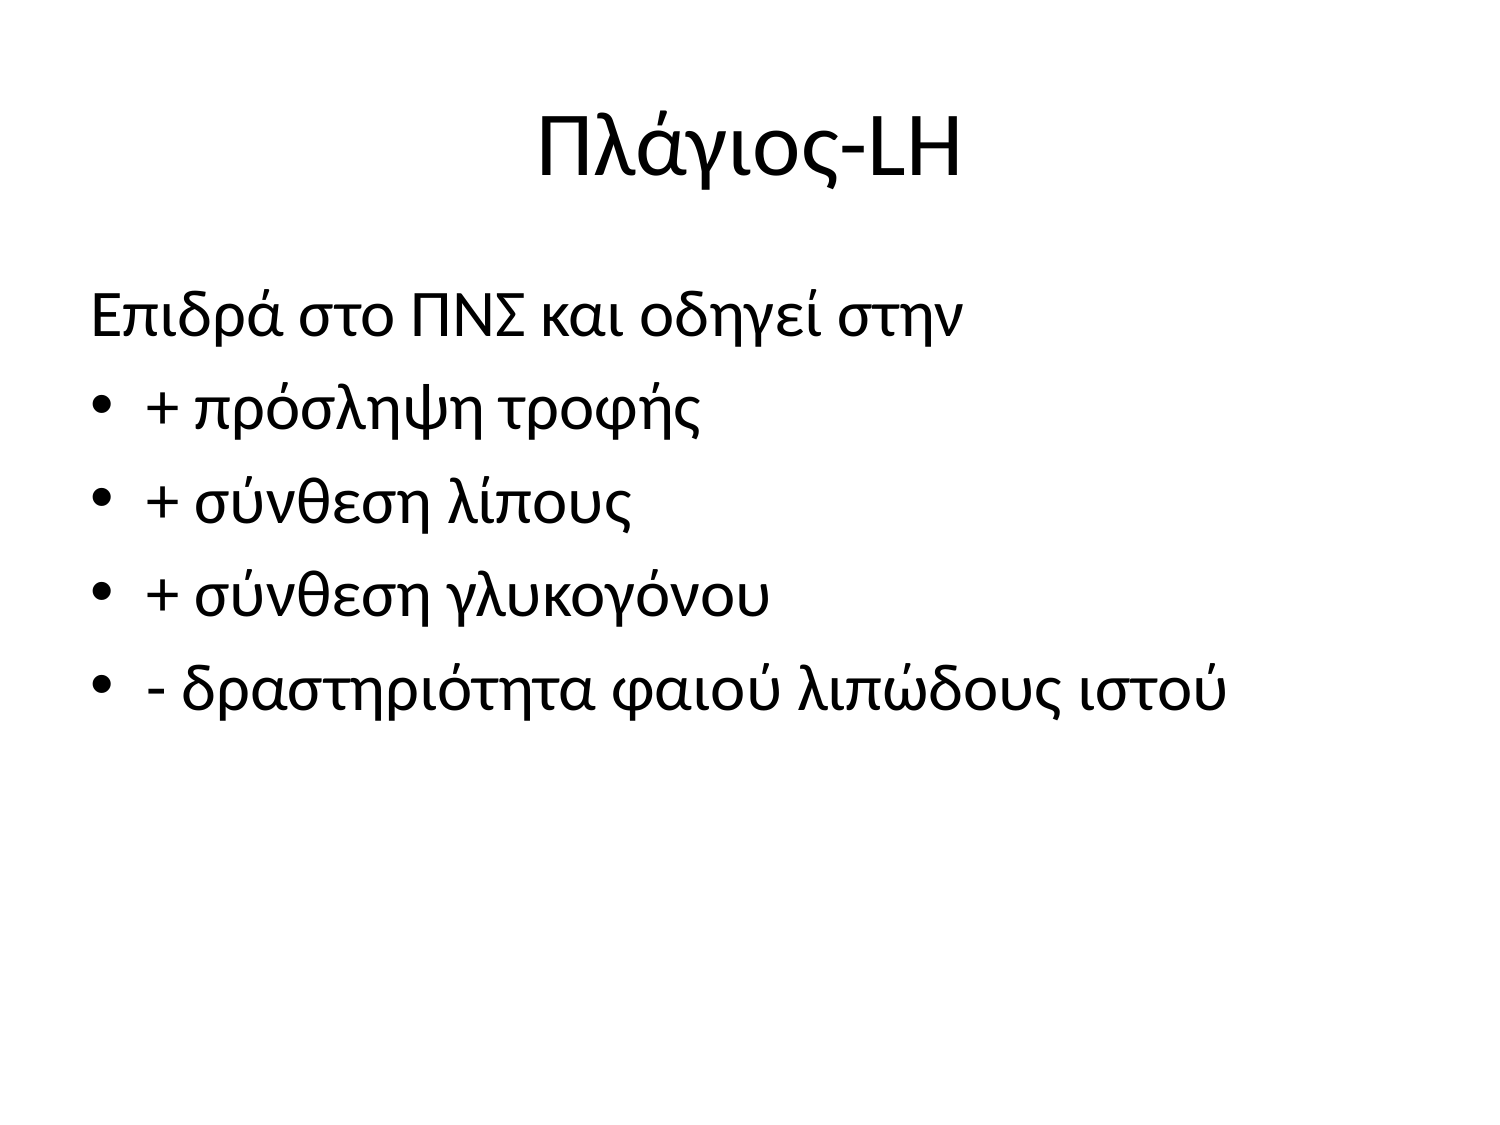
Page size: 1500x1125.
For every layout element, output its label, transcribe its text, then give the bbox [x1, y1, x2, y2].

list Επιδρά στο ΠΝΣ και οδηγεί στην + πρόσληψη τροφής + σύνθεση λίπους + σύνθεση γλυκογόνου - δραστηριότητα φαιού λιπώδους ιστού [75, 262, 1425, 1005]
title Πλάγιος-LH [75, 45, 1425, 233]
